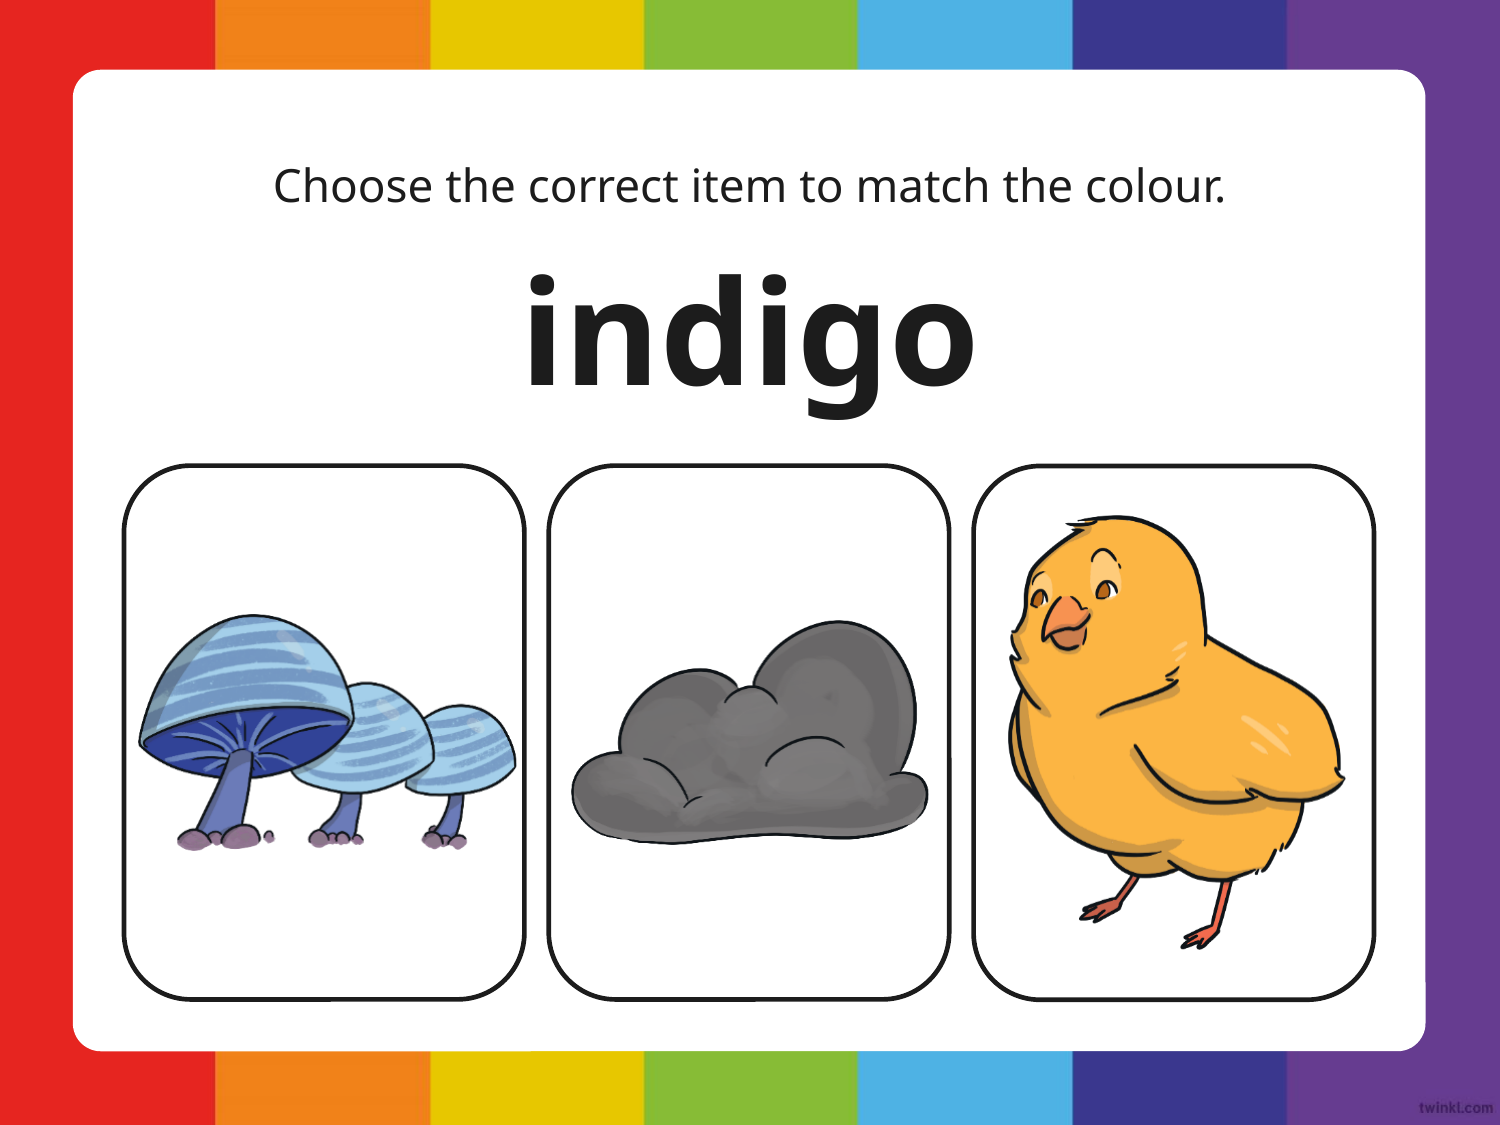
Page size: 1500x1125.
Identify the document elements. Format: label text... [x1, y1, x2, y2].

text_box Choose the correct item to match the colour. [123, 156, 1376, 212]
picture [0, 0, 1500, 1125]
text_box [547, 464, 951, 1001]
text_box indigo [123, 239, 1376, 415]
text_box [122, 464, 526, 1001]
text_box [972, 464, 1376, 1001]
